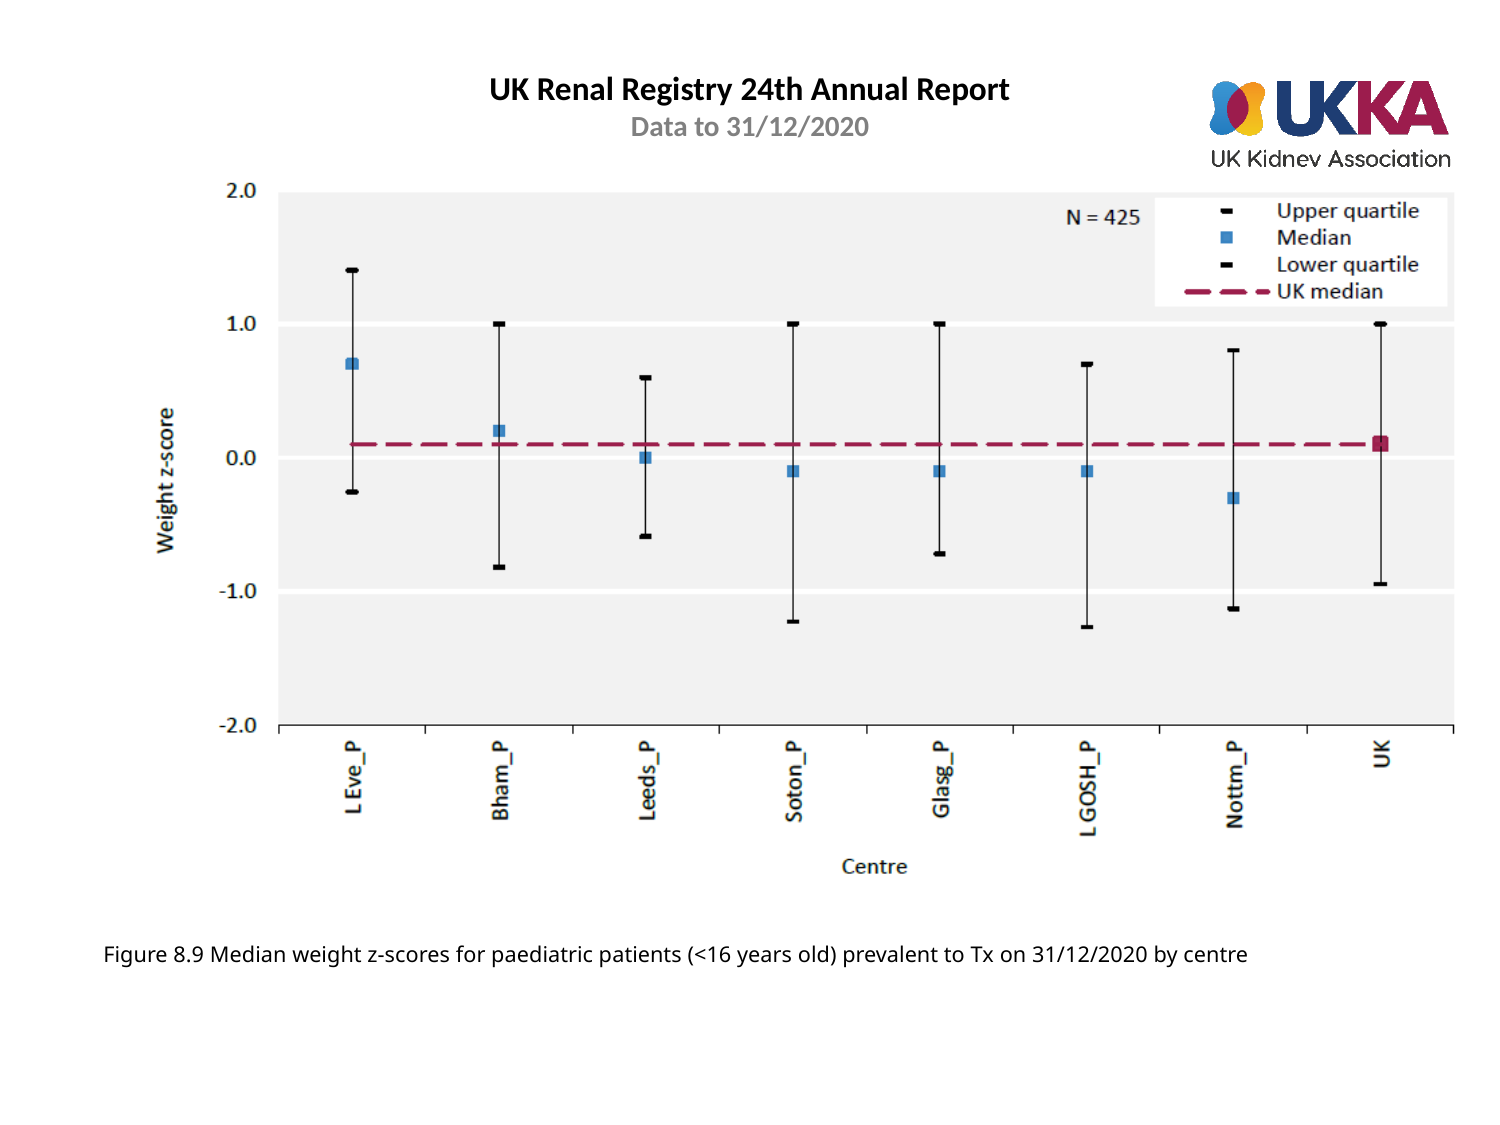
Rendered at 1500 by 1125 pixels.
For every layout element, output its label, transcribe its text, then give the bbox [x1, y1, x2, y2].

picture [111, 61, 1500, 899]
text_box UK Renal Registry 24th Annual Report Data to 31/12/2020 [466, 63, 1034, 147]
text_box Figure 8.9 Median weight z-scores for paediatric patients (<16 years old) prevalent to Tx on 31/12/2020 by centre [88, 928, 1459, 1014]
